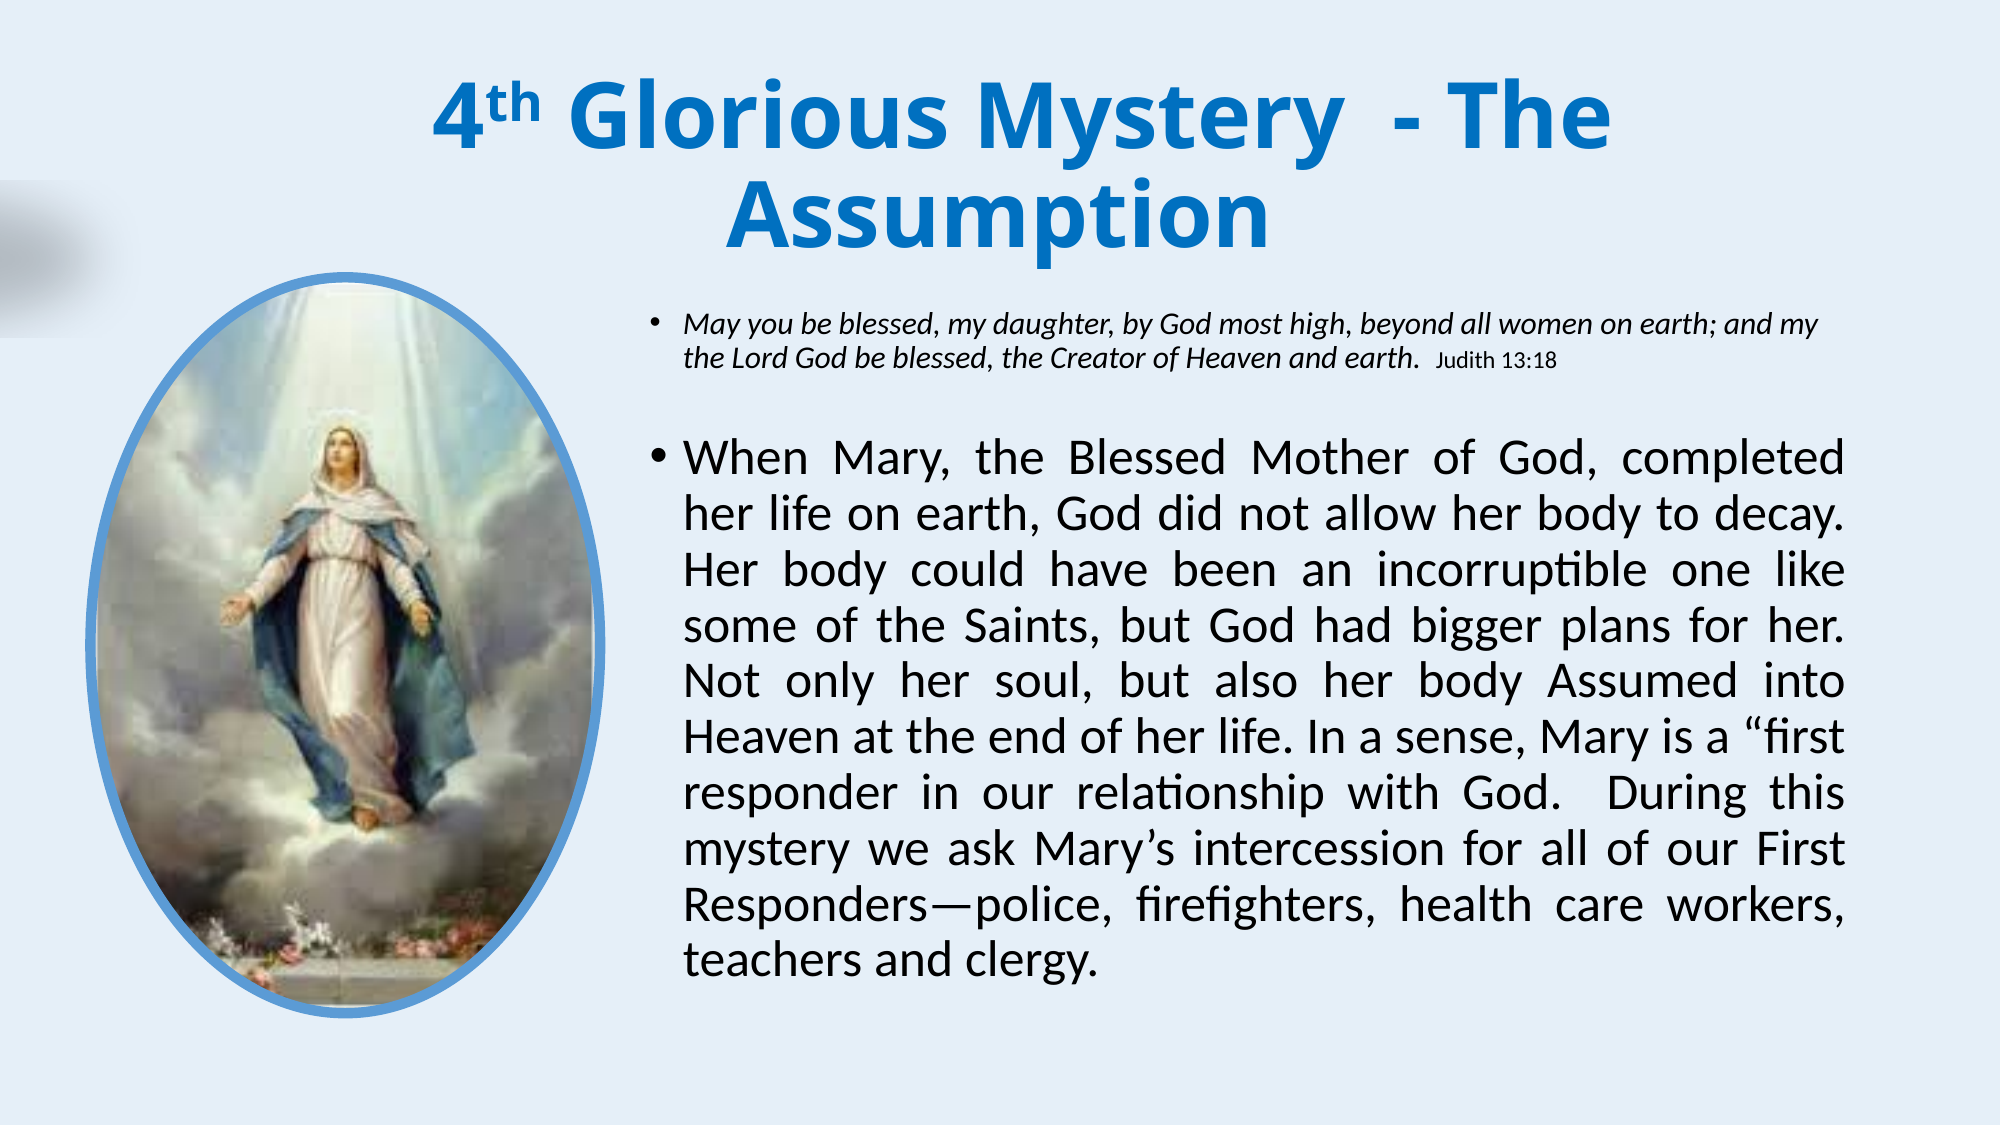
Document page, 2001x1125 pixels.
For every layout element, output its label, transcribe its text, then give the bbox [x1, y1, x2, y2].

title 4th Glorious Mystery - The Assumption [137, 59, 1863, 278]
picture [90, 276, 601, 1014]
list May you be blessed, my daughter, by God most high, beyond all women on earth; and my the Lord God be blessed, the Creator of Heaven and earth. Judith 13:18 When Mary, the Blessed Mother of God, completed her life on earth, God did not allow her body to decay. Her body could have been an incorruptible one like some of the Saints, but God had bigger plans for her. Not only her soul, but also her body Assumed into Heaven at the end of her life. In a sense, Mary is a “first responder in our relationship with God. During this mystery we ask Mary’s intercession for all of our First Responders—police, firefighters, health care workers, teachers and clergy. [634, 299, 1863, 1014]
